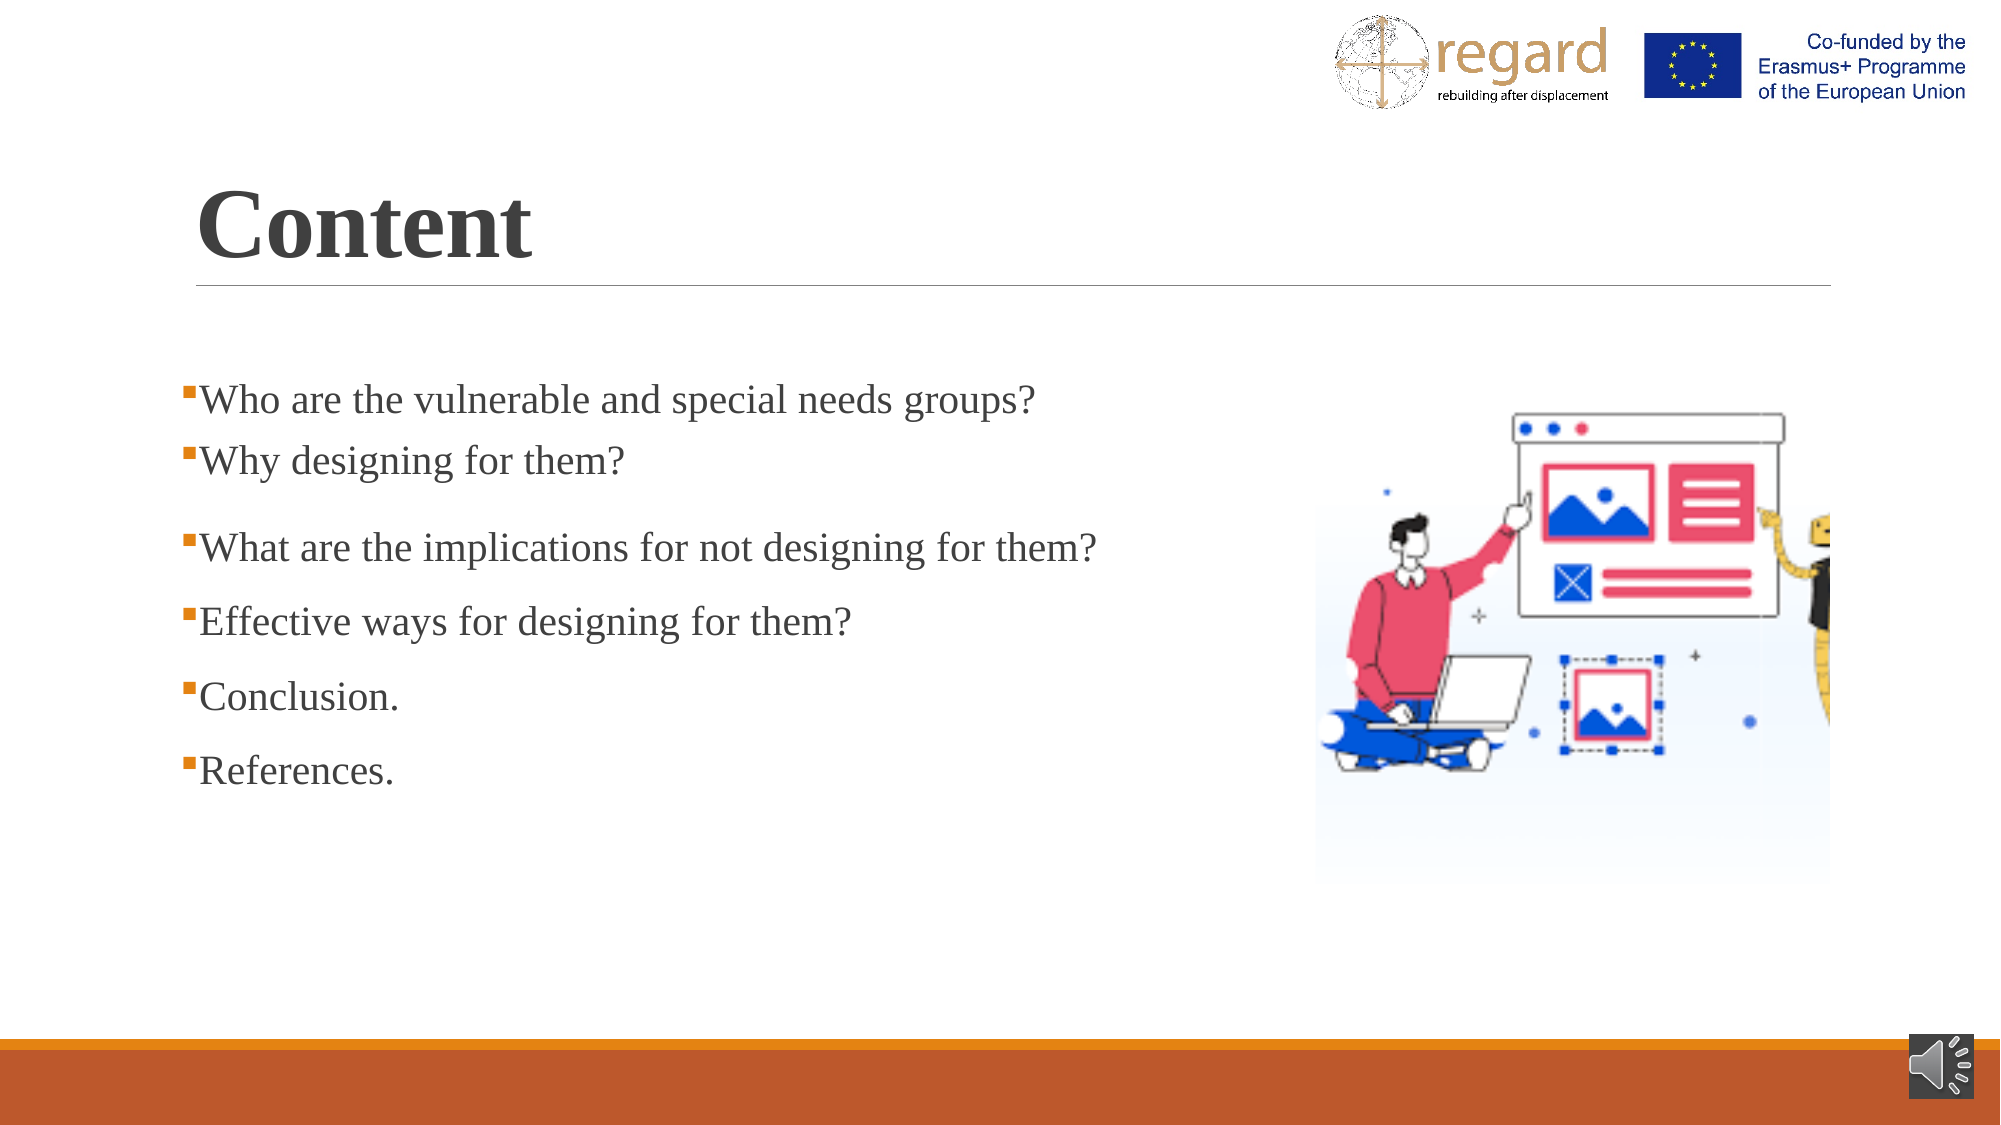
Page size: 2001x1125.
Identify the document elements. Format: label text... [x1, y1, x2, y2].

list Who are the vulnerable and special needs groups? Why designing for them? What are the implications for not designing for them? Effective ways for designing for them? Conclusion. References. [180, 302, 1239, 963]
title Content [180, 47, 1830, 285]
picture [1624, 14, 1982, 117]
picture [1907, 1032, 1976, 1101]
picture [1315, 313, 1831, 885]
picture [1335, 15, 1610, 47]
